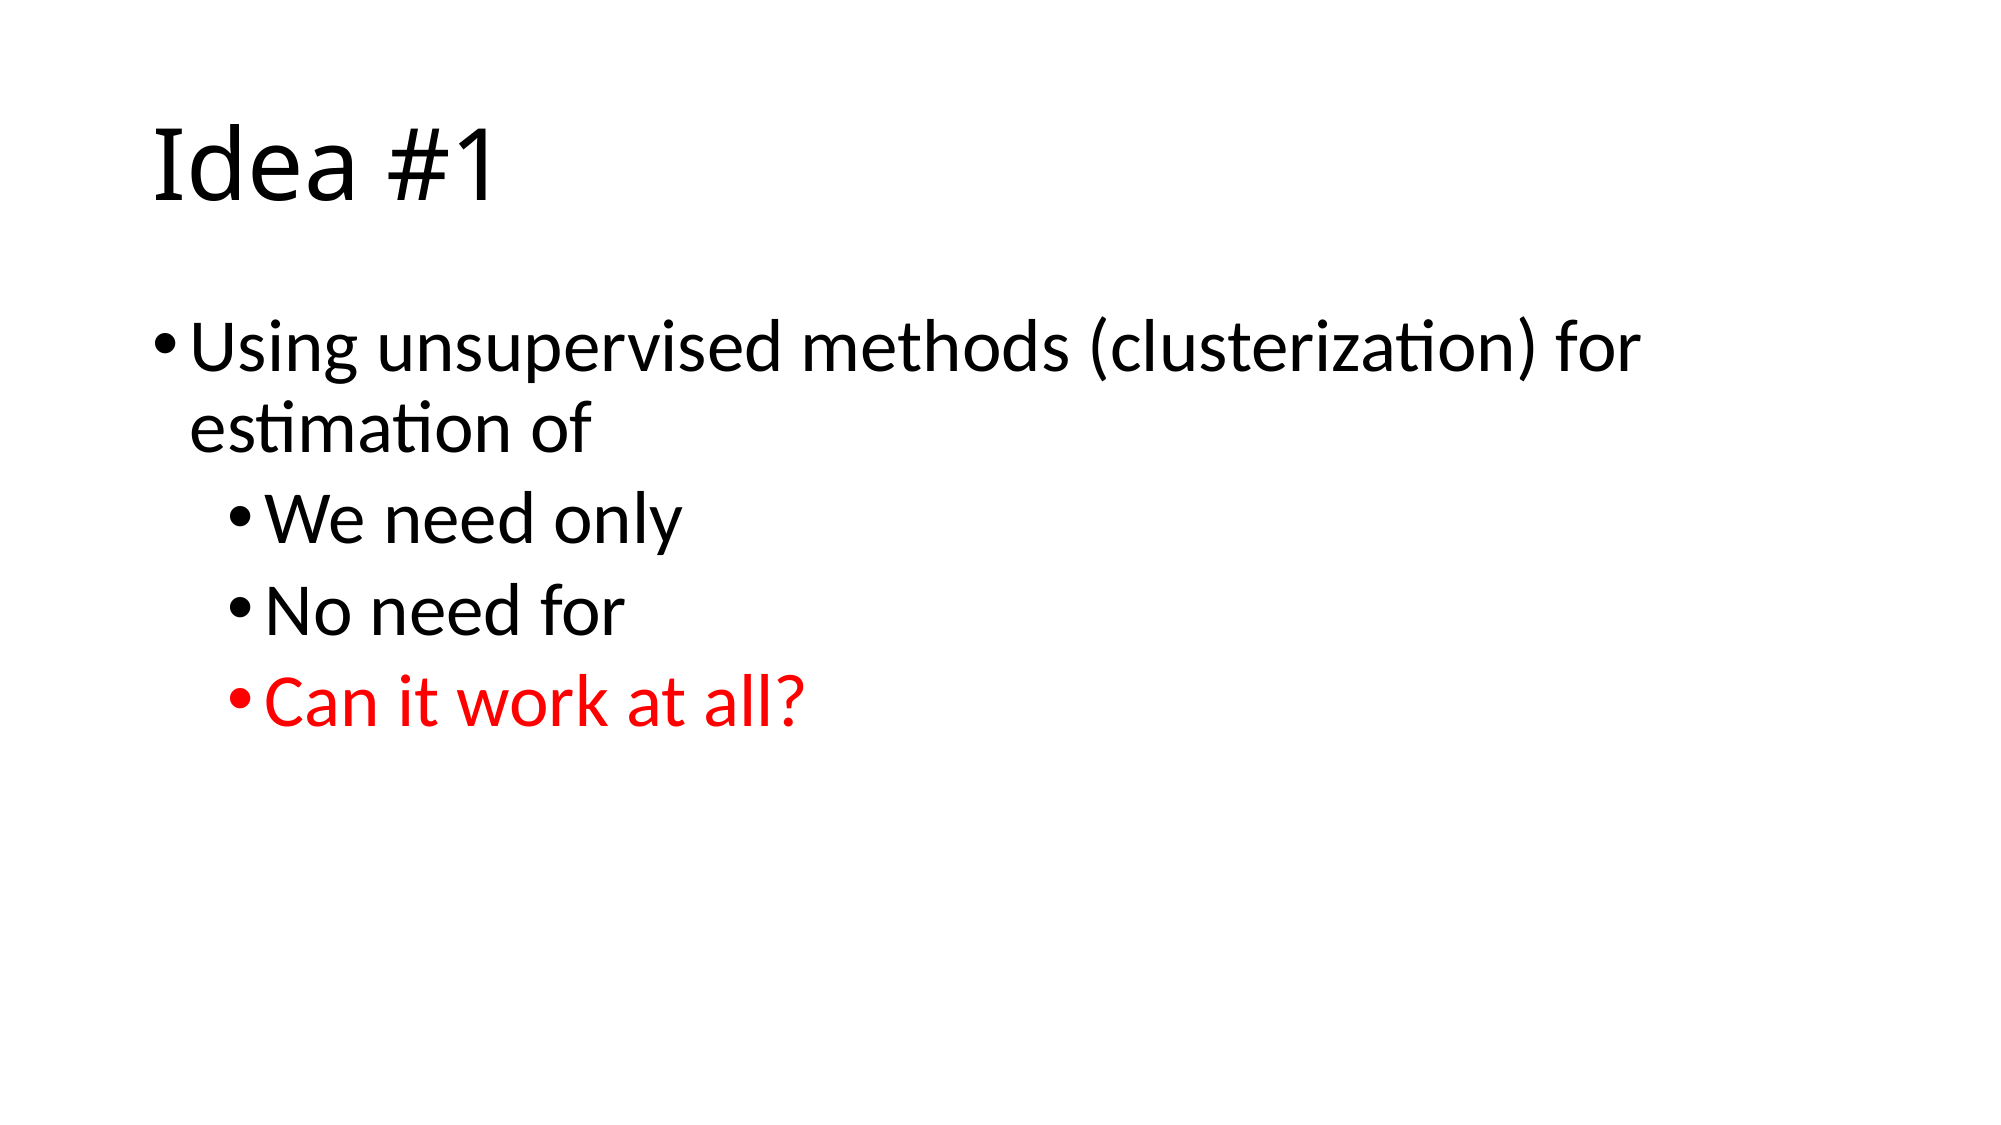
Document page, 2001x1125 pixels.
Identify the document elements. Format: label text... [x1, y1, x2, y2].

title Idea #1 [137, 59, 1863, 278]
